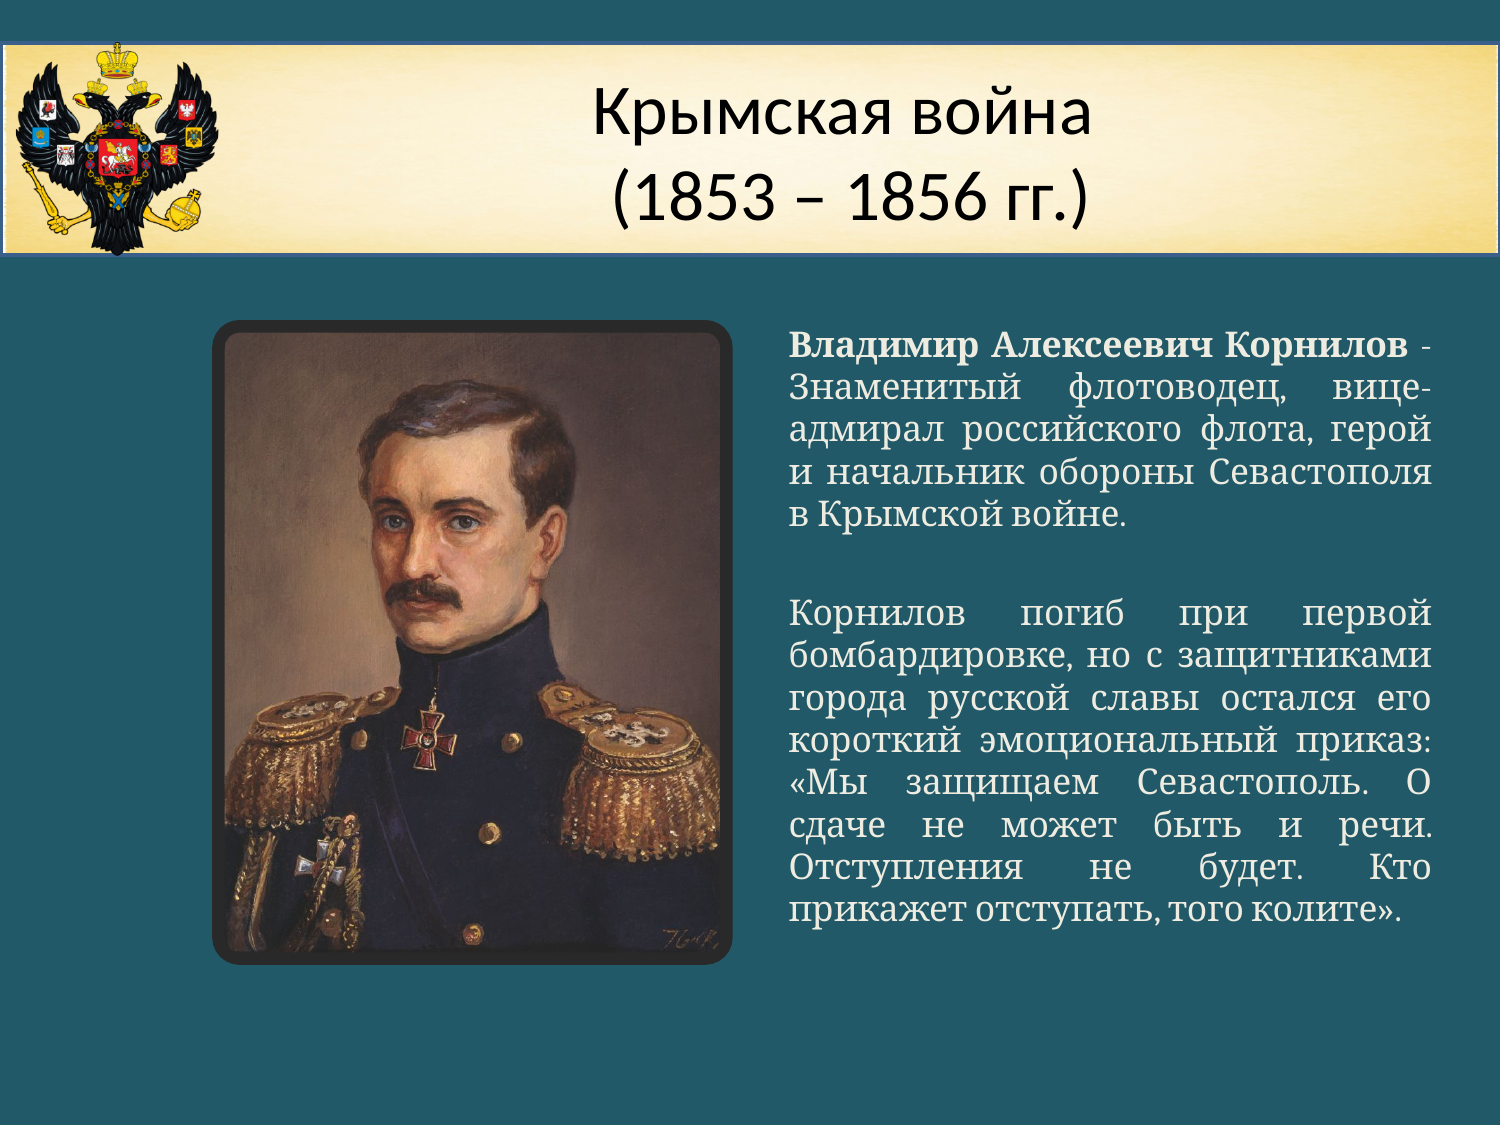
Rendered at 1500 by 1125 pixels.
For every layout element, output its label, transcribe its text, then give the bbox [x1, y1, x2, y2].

list Владимир Алексеевич Корнилов - Знаменитый флотоводец, вице-адмирал российского флота, герой и начальник обороны Севастополя в Крымской войне. Корнилов погиб при первой бомбардировке, но с защитниками города русской славы остался его короткий эмоциональный приказ: «Мы защищаем Севастополь. О сдаче не может быть и речи. Отступления не будет. Кто прикажет отступать, того колите». [773, 314, 1447, 1035]
picture [218, 326, 727, 959]
title Крымская война (1853 – 1856 гг.) [277, 55, 1425, 243]
picture [3, 42, 1498, 256]
